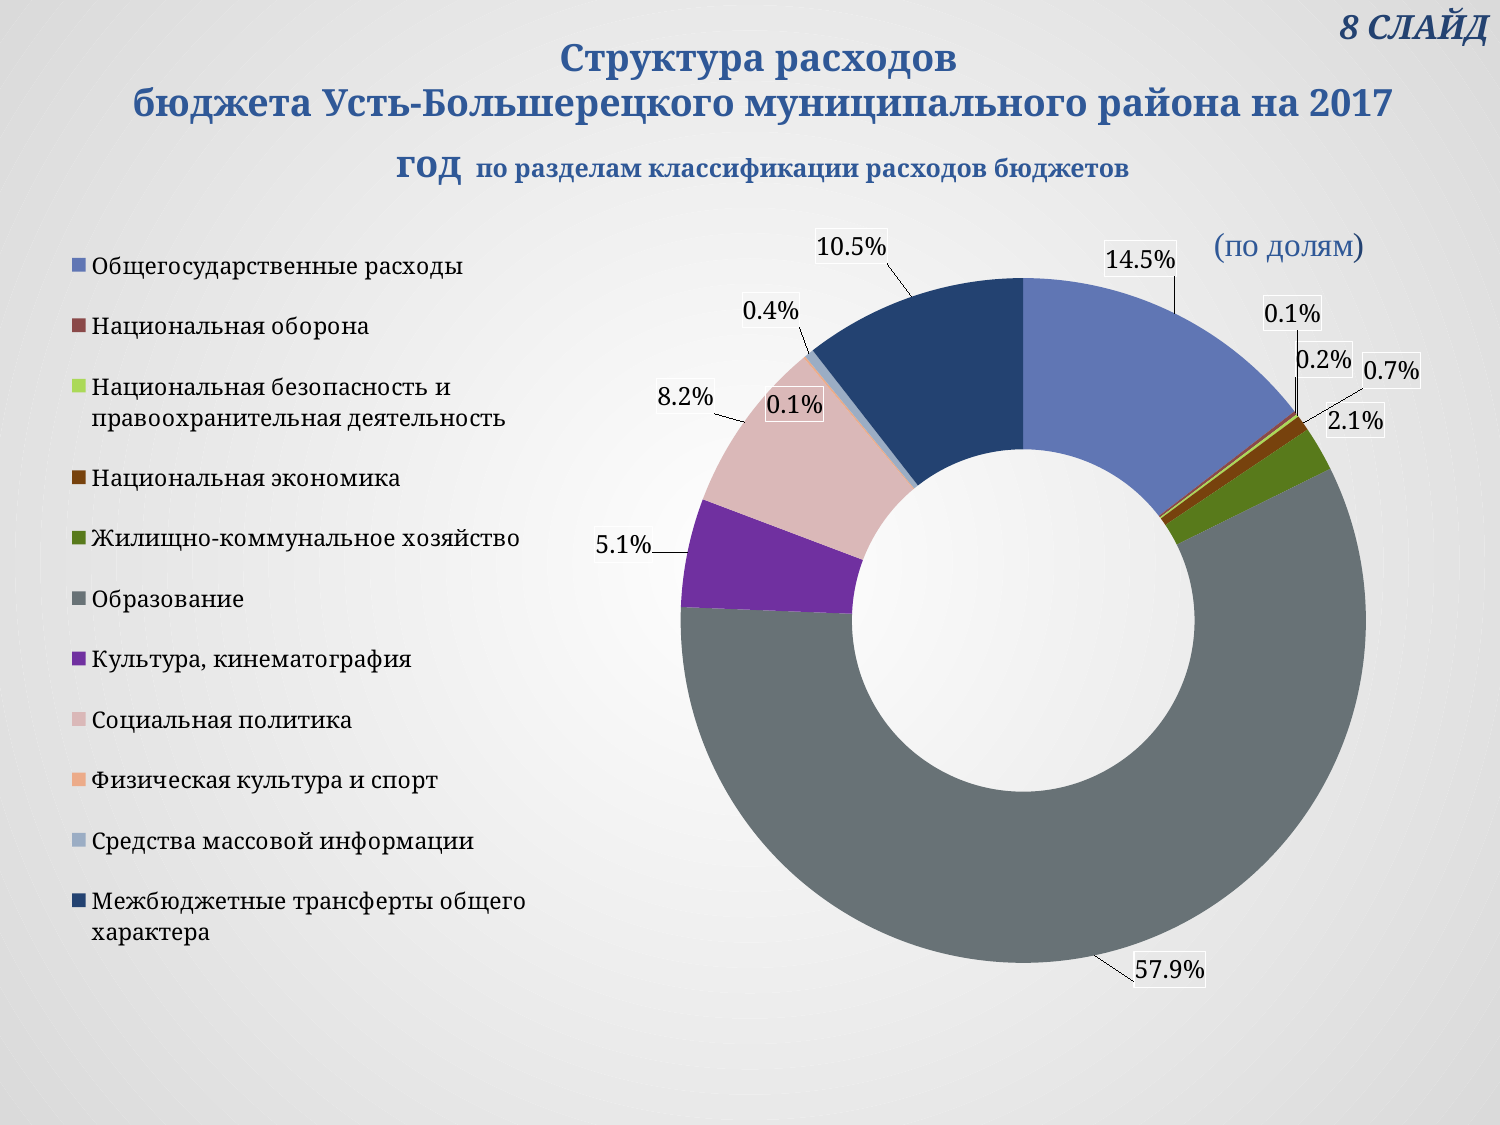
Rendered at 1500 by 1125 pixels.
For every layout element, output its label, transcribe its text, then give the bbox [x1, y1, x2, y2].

chart [29, 219, 1436, 988]
text_box 8 СЛАЙД [1307, 0, 1500, 54]
title Структура расходов бюджета Усть-Большерецкого муниципального района на 2017 год по разделам классификации расходов бюджетов [100, 54, 1427, 197]
